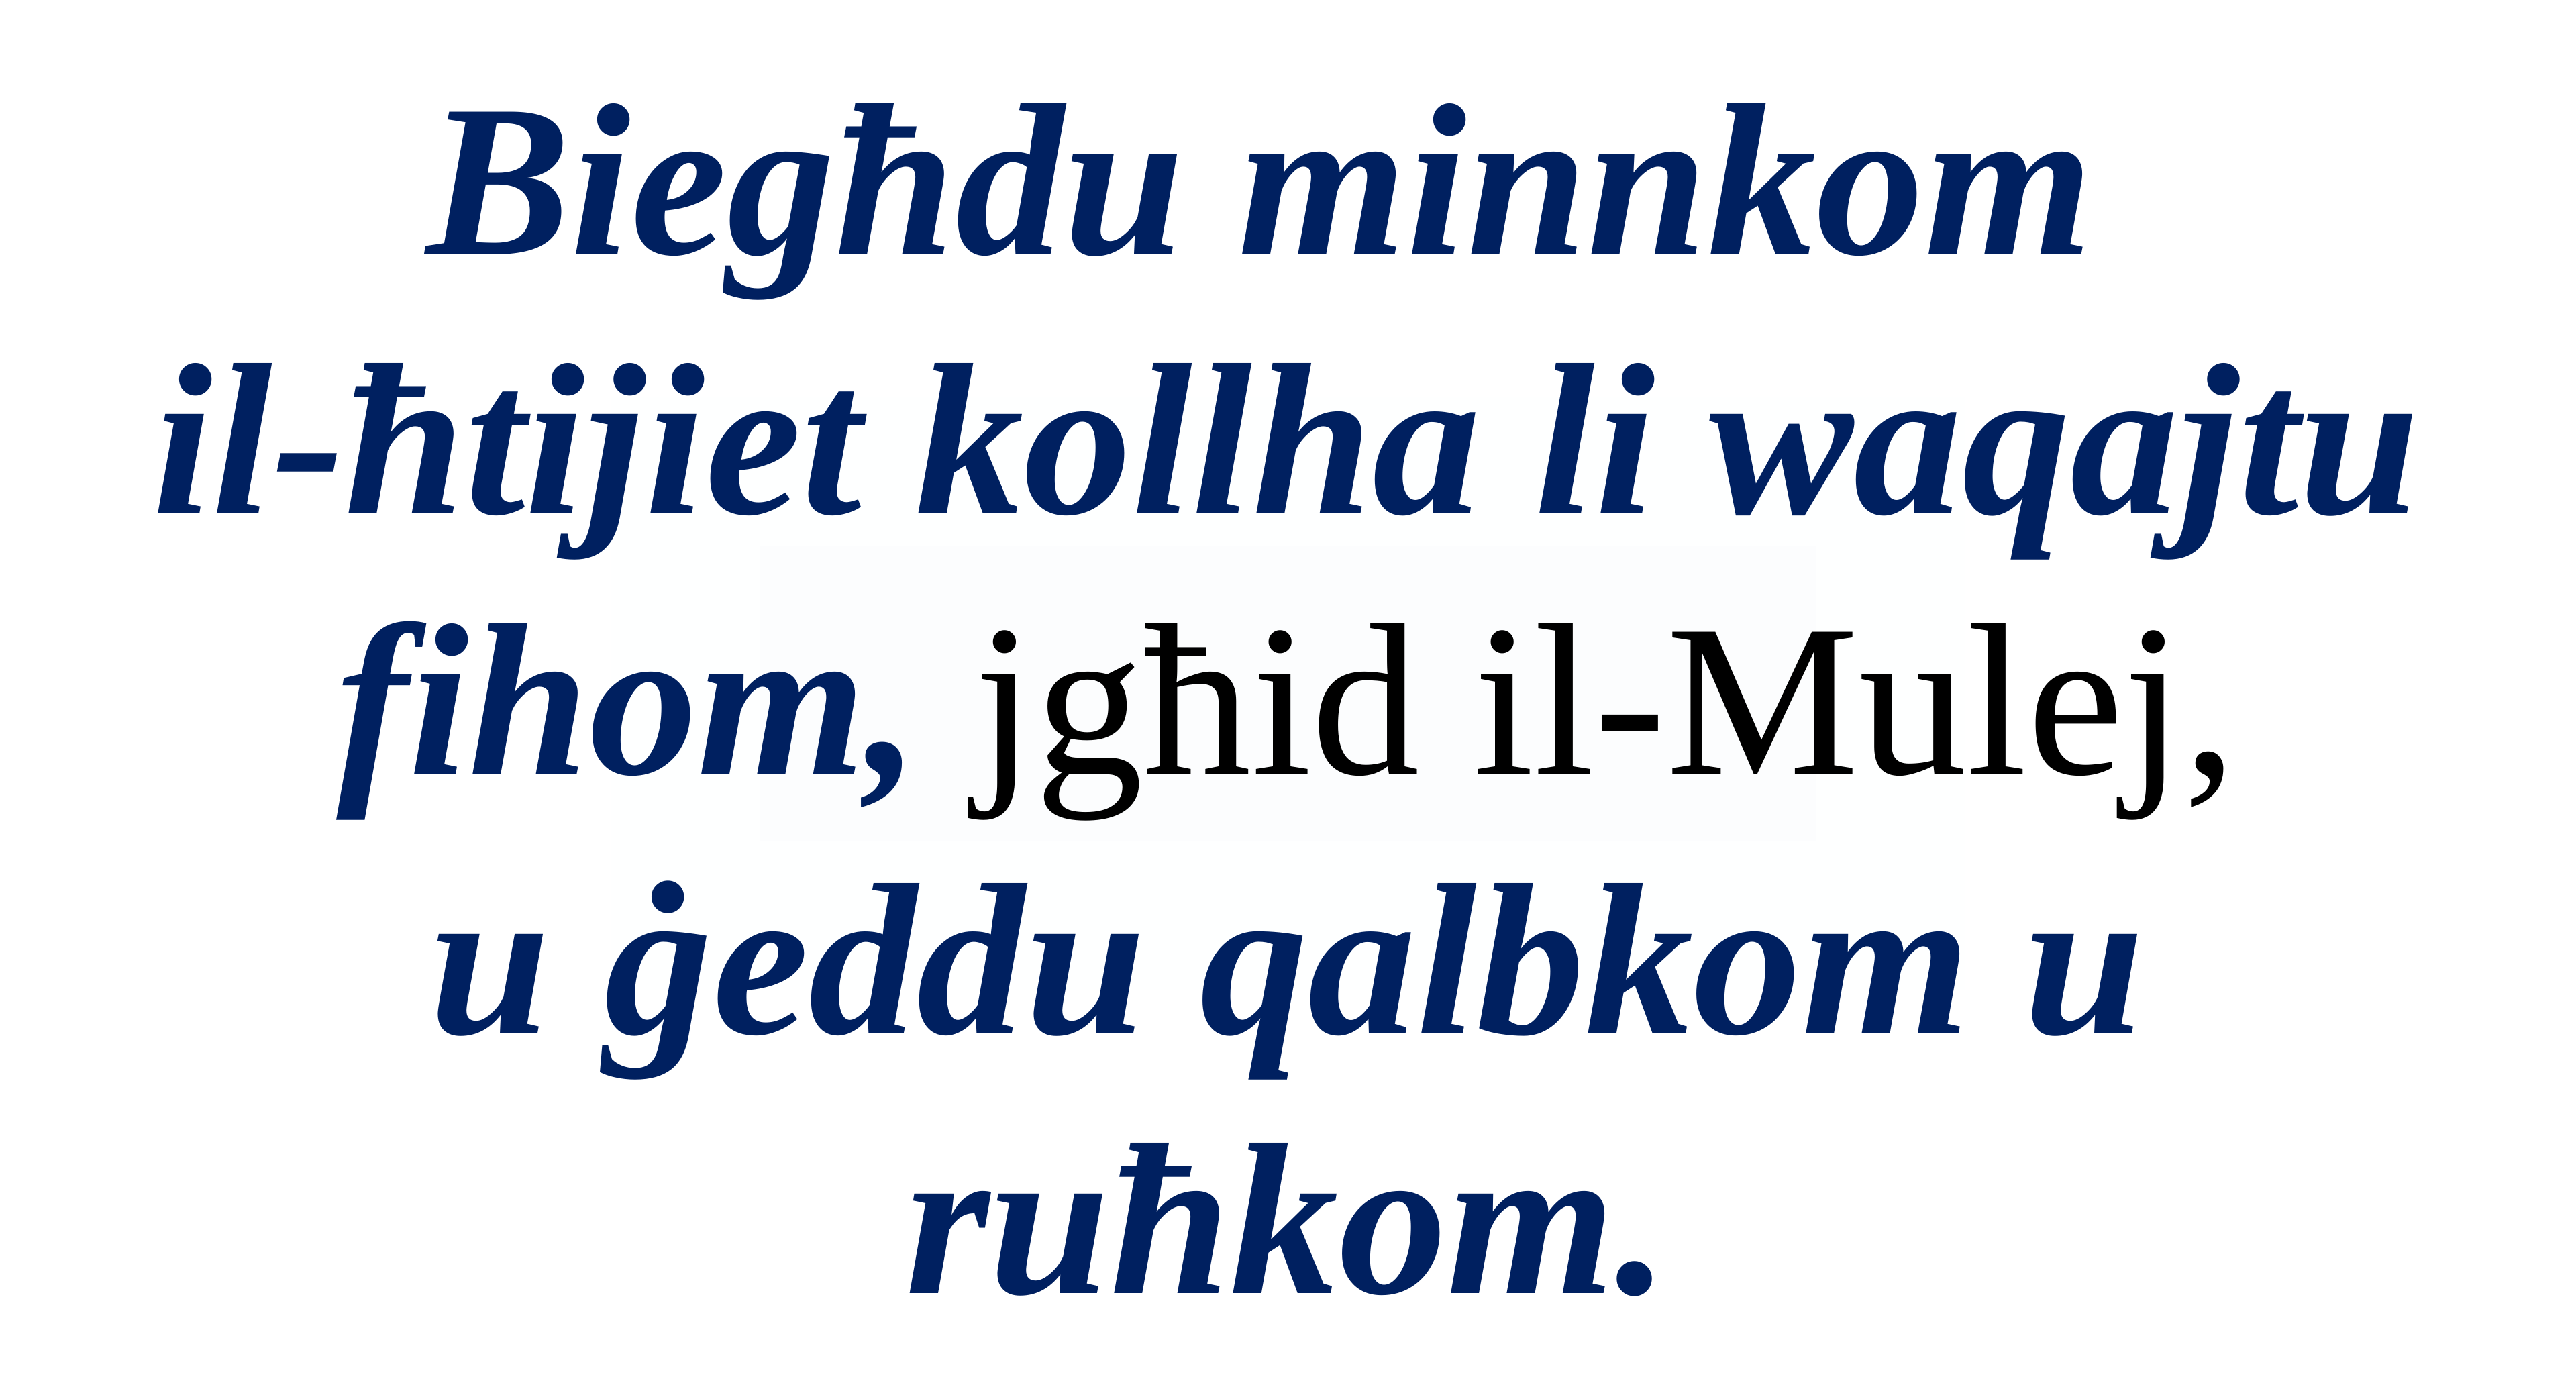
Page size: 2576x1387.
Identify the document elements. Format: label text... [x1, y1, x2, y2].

text_box Biegħdu minnkom il-ħtijiet kollha li waqajtu fihom, jgħid il-Mulej, u ġeddu qalbkom u ruħkom. [55, 25, 2521, 1349]
